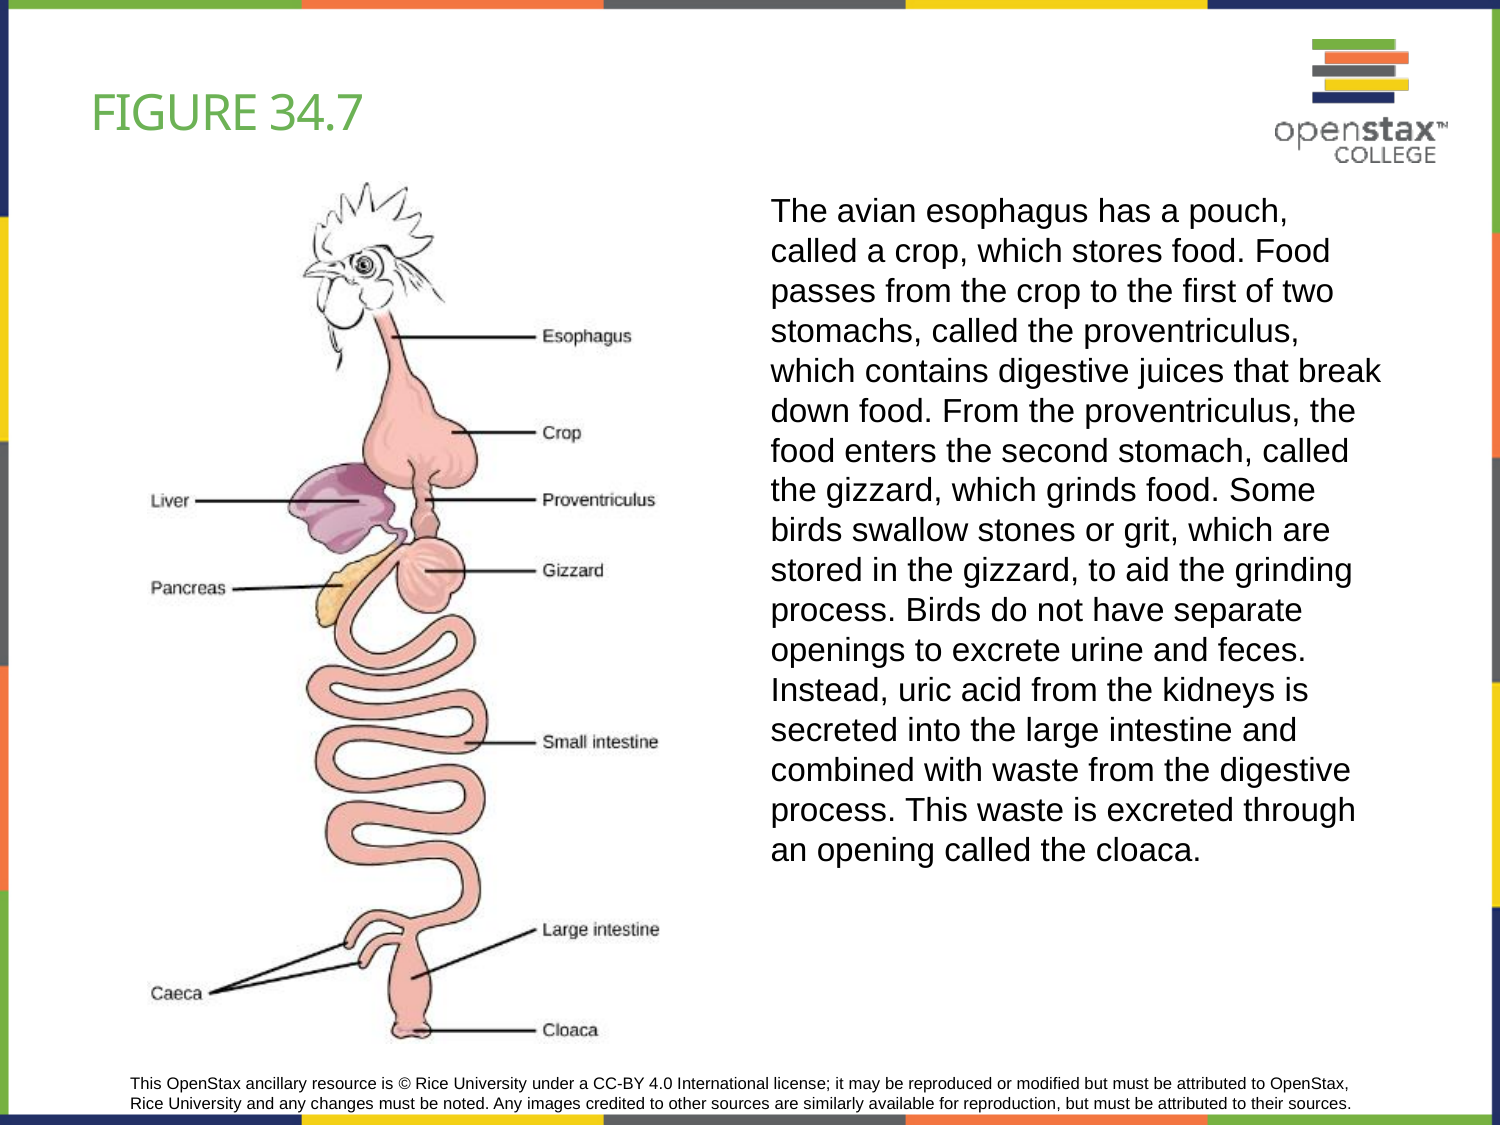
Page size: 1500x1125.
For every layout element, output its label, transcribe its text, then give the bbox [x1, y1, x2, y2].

title Figure 34.7 [75, 39, 1274, 148]
list The avian esophagus has a pouch, called a crop, which stores food. Food passes from the crop to the first of two stomachs, called the proventriculus, which contains digestive juices that break down food. From the proventriculus, the food enters the second stomach, called the gizzard, which grinds food. Some birds swallow stones or grit, which are stored in the gizzard, to aid the grinding process. Birds do not have separate openings to excrete urine and feces. Instead, uric acid from the kidneys is secreted into the large intestine and combined with waste from the digestive process. This waste is excreted through an opening called the cloaca. [755, 181, 1398, 1045]
footer This OpenStax ancillary resource is © Rice University under a CC-BY 4.0 International license; it may be reproduced or modified but must be attributed to OpenStax, Rice University and any changes must be noted. Any images credited to other sources are similarly available for reproduction, but must be attributed to their sources. [115, 1065, 1398, 1112]
picture [0, 0, 1500, 1125]
